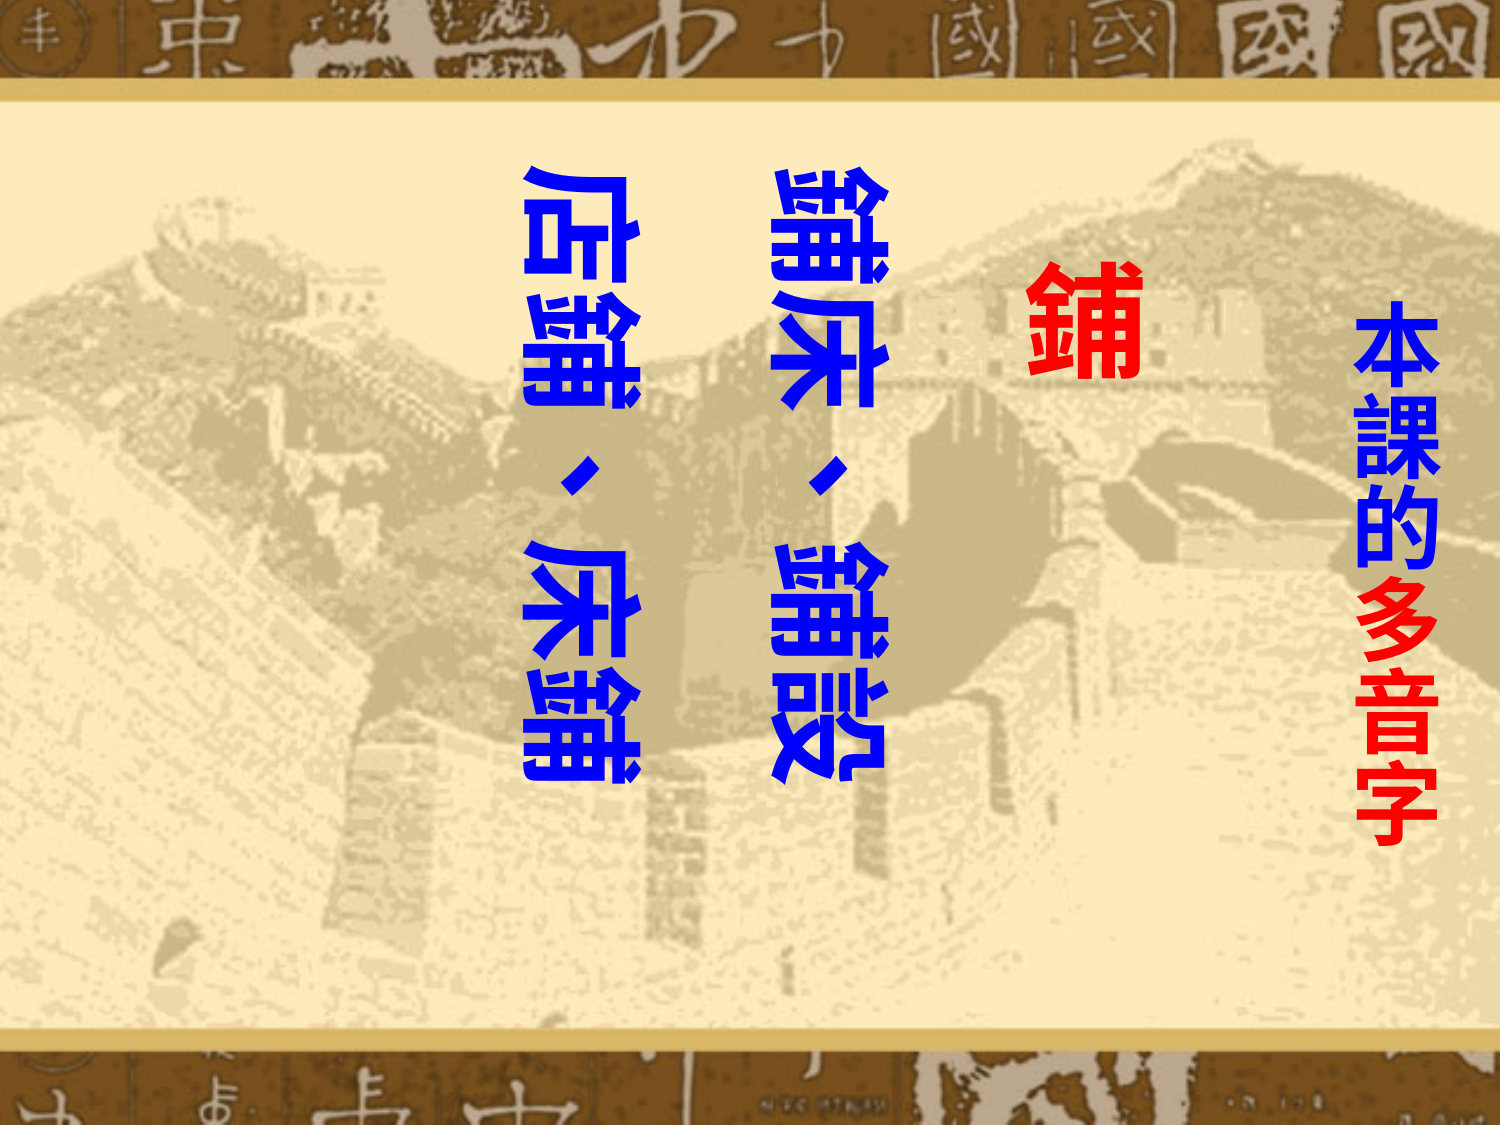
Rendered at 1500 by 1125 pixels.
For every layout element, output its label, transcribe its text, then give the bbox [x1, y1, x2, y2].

text_box 鋪床、鋪設 [726, 148, 916, 834]
picture [0, 0, 1500, 1125]
text_box 店鋪、床鋪 [478, 148, 668, 834]
title 本課的多音字 [1316, 196, 1471, 953]
list 鋪 [997, 243, 1187, 929]
